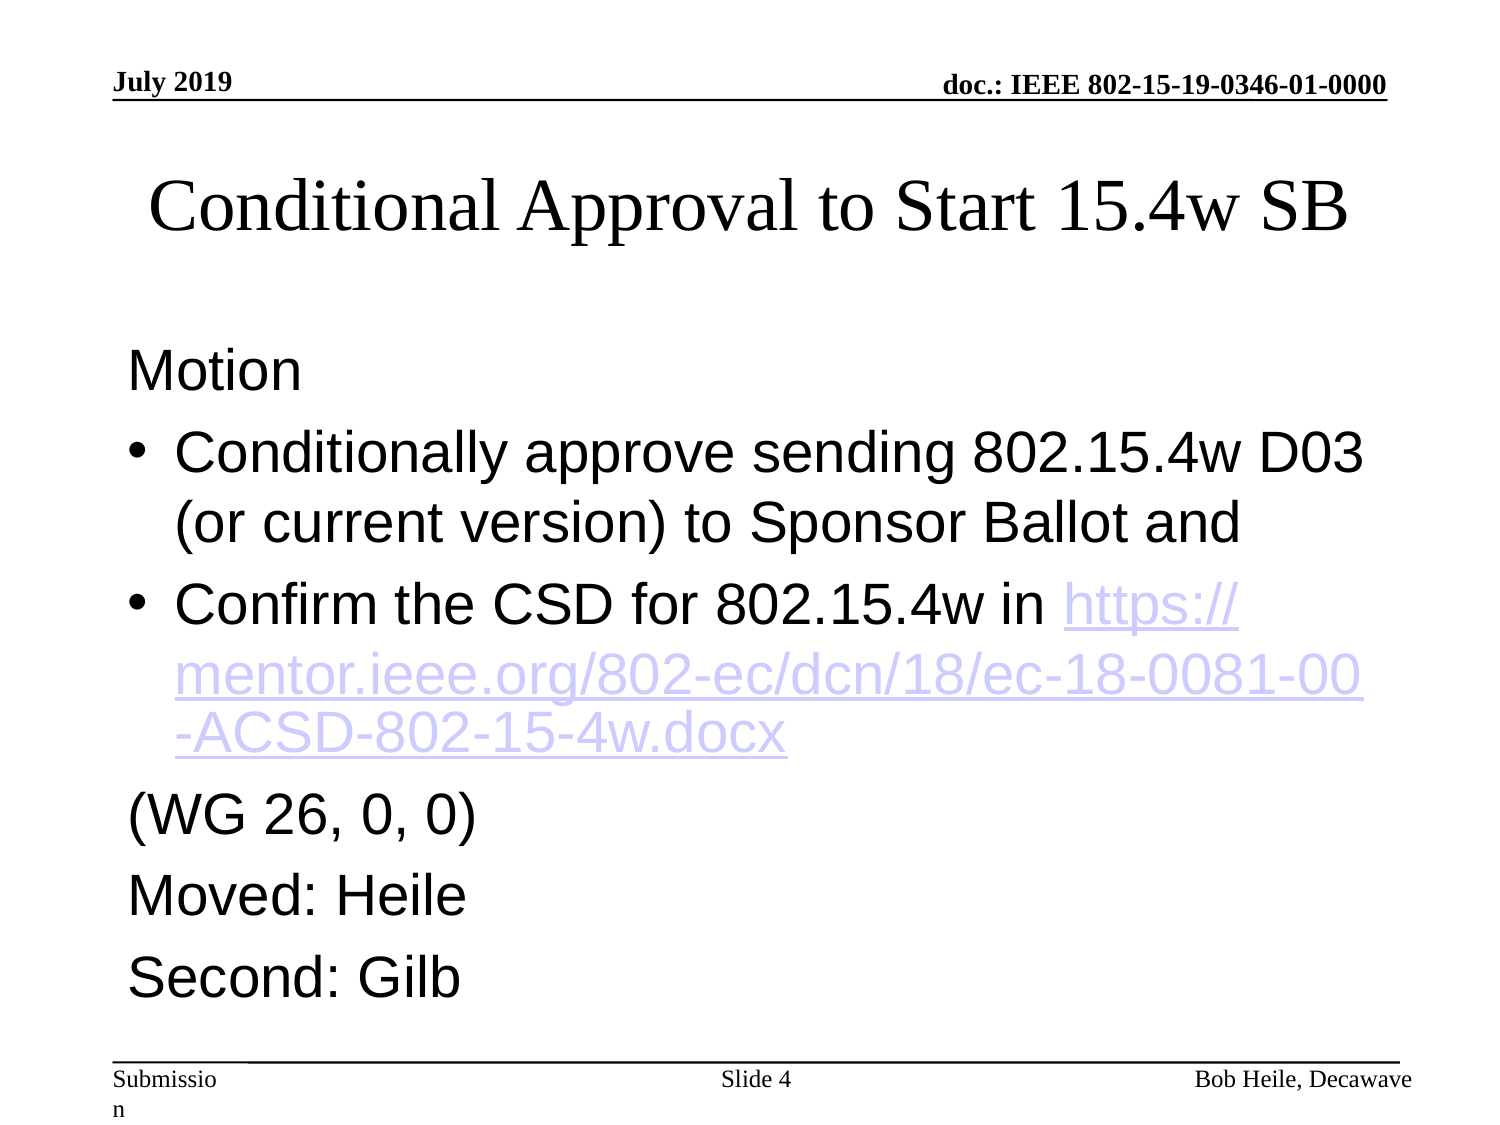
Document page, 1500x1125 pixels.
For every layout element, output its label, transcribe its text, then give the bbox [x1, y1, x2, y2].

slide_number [112, 62, 375, 98]
title Conditional Approval to Start 15.4w SB [112, 112, 1388, 288]
list Motion Conditionally approve sending 802.15.4w D03 (or current version) to Sponsor Ballot and Confirm the CSD for 802.15.4w in https://mentor.ieee.org/802-ec/dcn/18/ec-18-0081-00-ACSD-802-15-4w.docx (WG 26, 0, 0) Moved: Heile Second: Gilb [112, 324, 1388, 1000]
footer Bob Heile, Decawave [900, 1062, 1413, 1093]
slide_number Slide 4 [712, 1062, 800, 1093]
